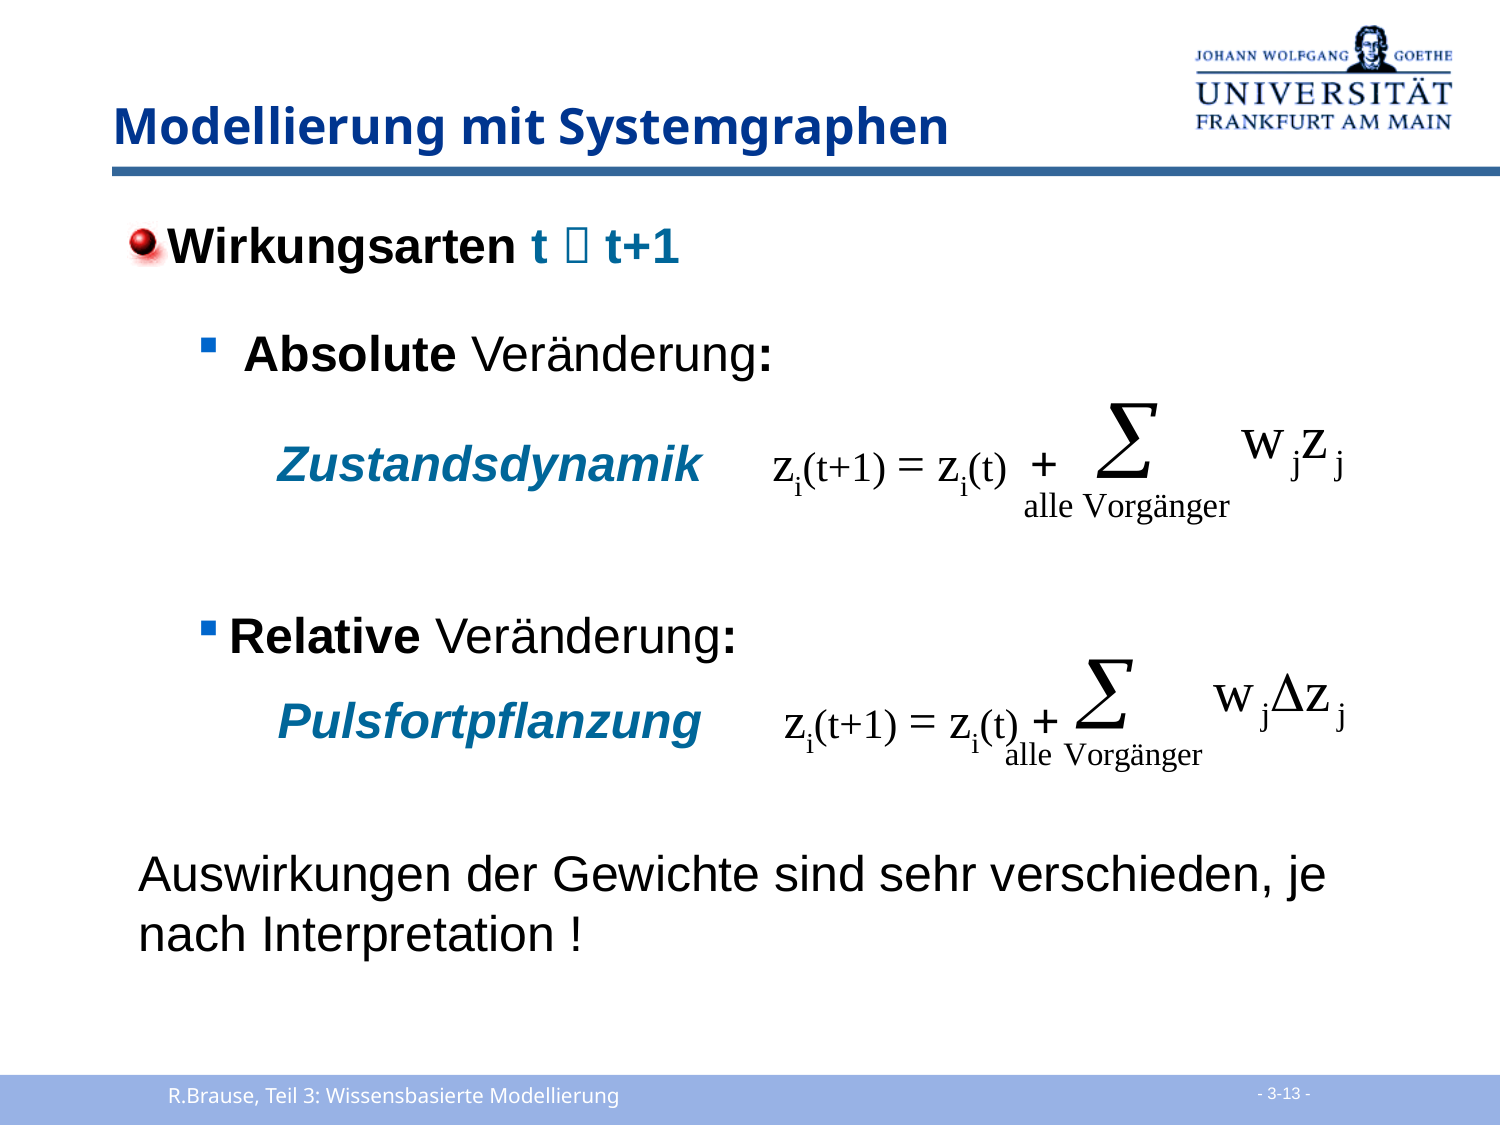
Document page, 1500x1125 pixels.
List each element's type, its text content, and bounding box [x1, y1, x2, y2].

list Wirkungsarten t  t+1 Absolute Veränderung: Zustandsdynamik zi(t+1) = zi(t) + Relative Veränderung: Pulsfortpflanzung zi(t+1) = zi(t) + [112, 212, 1424, 535]
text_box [1014, 392, 1361, 536]
list Wirkungsarten t  t+1 Absolute Veränderung: Zustandsdynamik zi(t+1) = zi(t) + Relative Veränderung: Pulsfortpflanzung zi(t+1) = zi(t) + [112, 536, 1424, 835]
title Modellierung mit Systemgraphen [112, 87, 1188, 188]
picture [1187, 24, 1463, 142]
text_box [996, 649, 1361, 782]
footer R.Brause, Teil 3: Wissensbasierte Modellierung [112, 1074, 676, 1125]
picture [127, 221, 168, 267]
slide_number - 3-13 - [1237, 1074, 1413, 1114]
text_box Auswirkungen der Gewichte sind sehr verschieden, je nach Interpretation ! [123, 834, 1388, 969]
